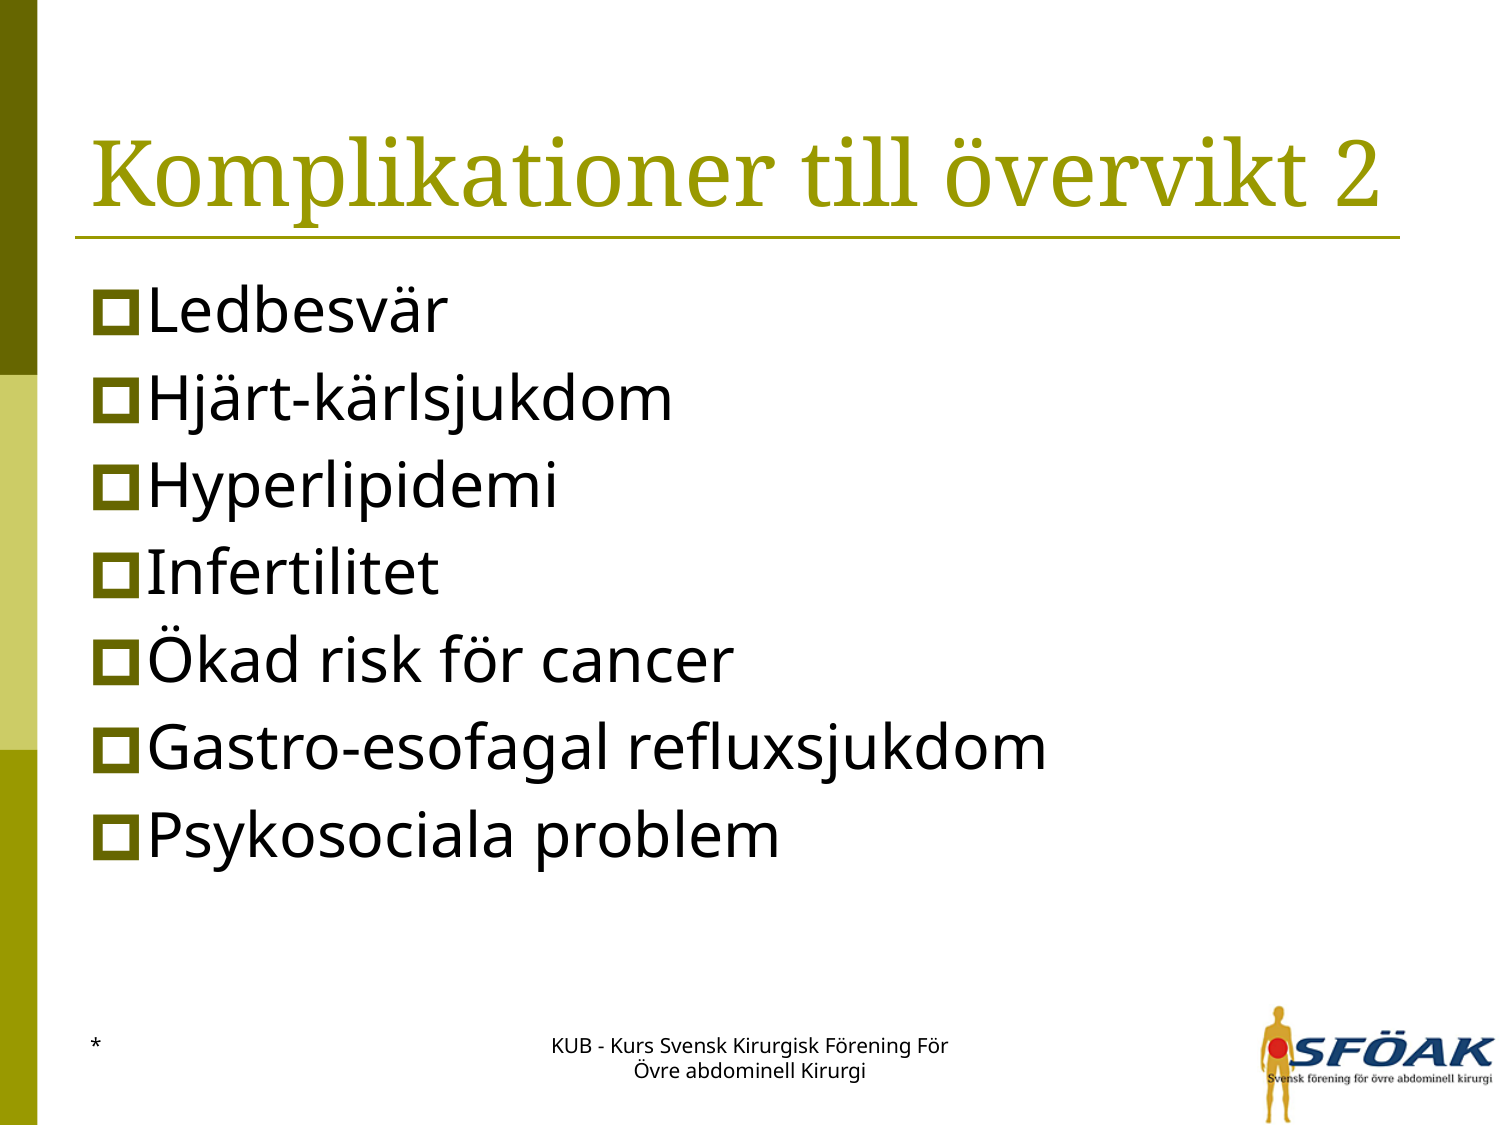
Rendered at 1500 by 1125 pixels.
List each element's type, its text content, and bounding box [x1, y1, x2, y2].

text_box * [75, 1024, 425, 1100]
picture [1257, 1004, 1500, 1125]
text_box KUB - Kurs Svensk Kirurgisk Förening För Övre abdominell Kirurgi [512, 1024, 988, 1100]
title Komplikationer till övervikt 2 [75, 45, 1425, 233]
list Ledbesvär Hjärt-kärlsjukdom Hyperlipidemi Infertilitet Ökad risk för cancer Gastro-esofagal refluxsjukdom Psykosociala problem [75, 262, 1425, 1006]
